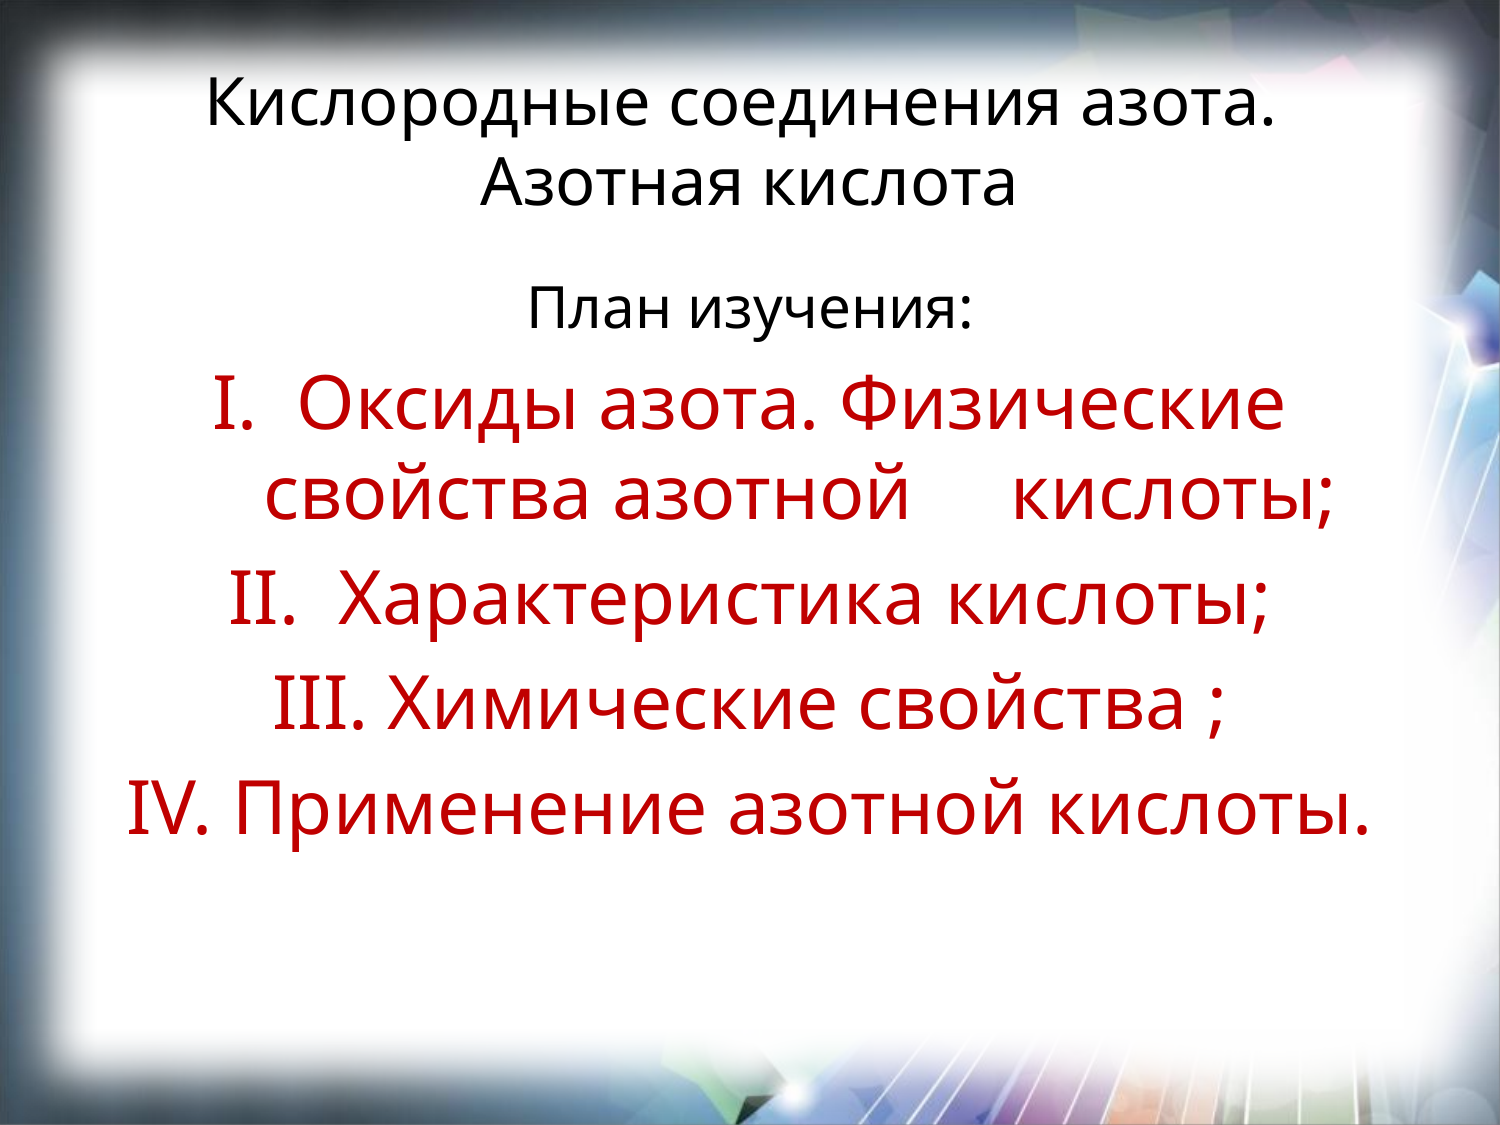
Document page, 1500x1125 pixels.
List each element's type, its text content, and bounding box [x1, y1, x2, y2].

picture [0, 0, 1500, 1125]
title Кислородные соединения азота. Азотная кислота [23, 23, 1478, 1103]
list План изучения: I. Оксиды азота. Физические свойства азотной кислоты; II. Характеристика кислоты; III. Химические свойства ; IV. Применение азотной кислоты. [75, 262, 1425, 1005]
